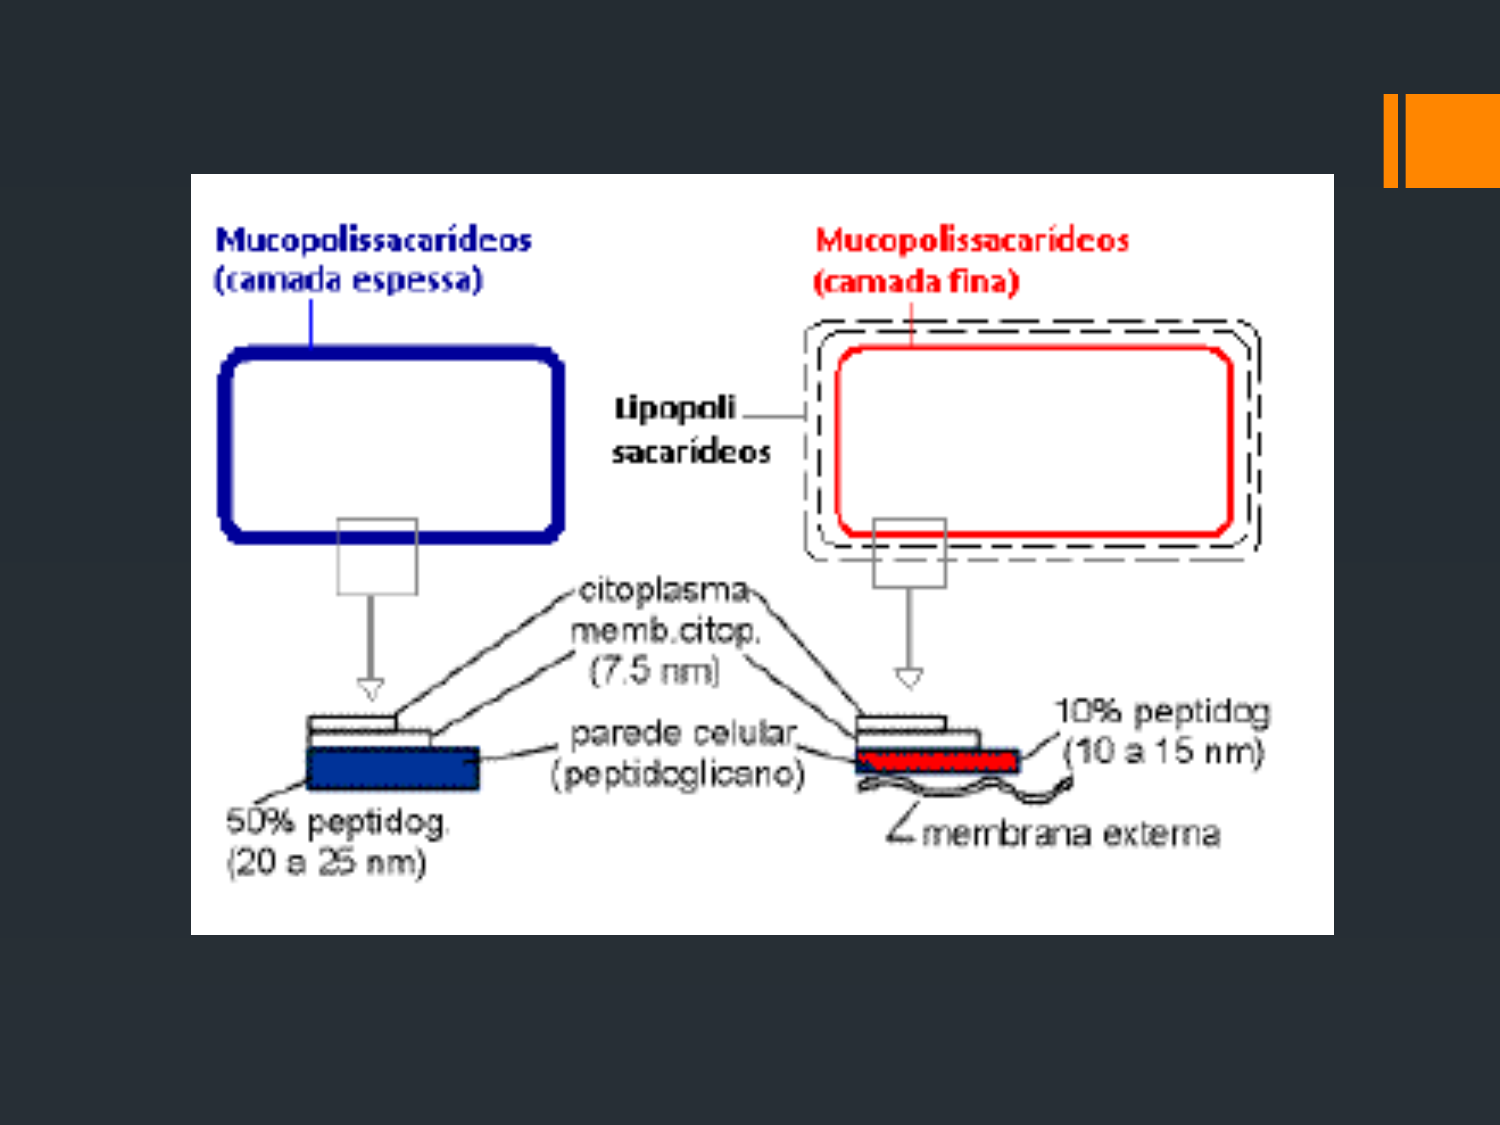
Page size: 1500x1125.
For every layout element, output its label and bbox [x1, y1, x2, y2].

picture [191, 173, 1335, 935]
